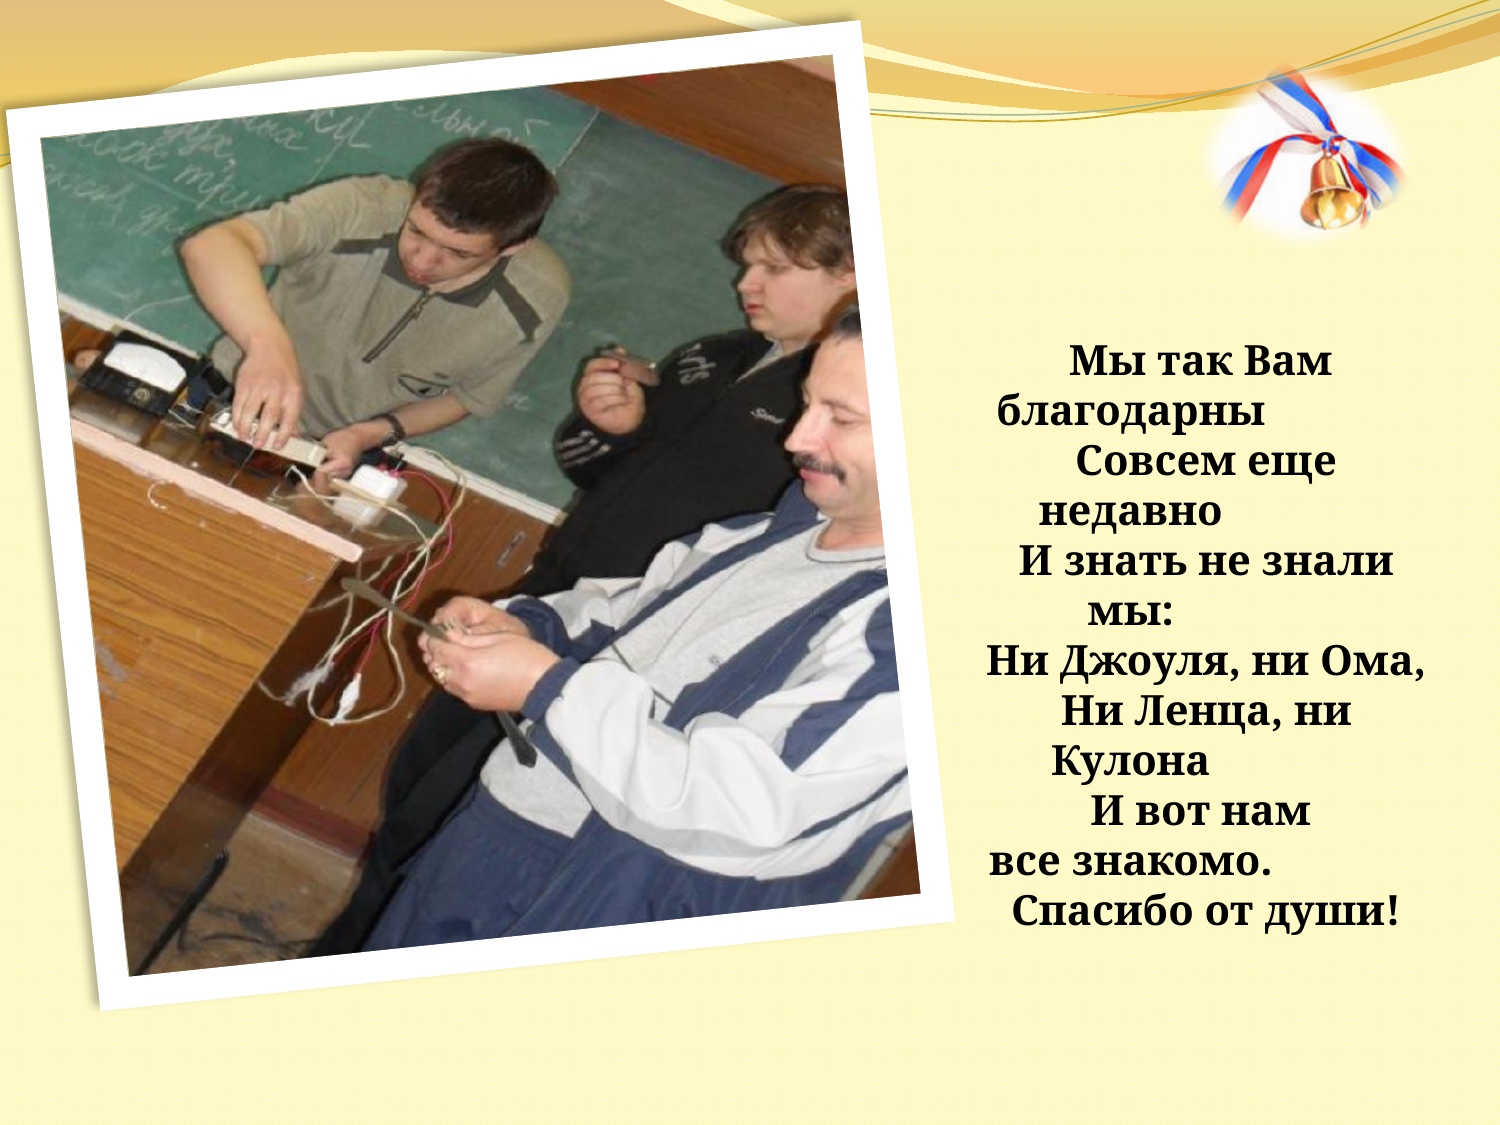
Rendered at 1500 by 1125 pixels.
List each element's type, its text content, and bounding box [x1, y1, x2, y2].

text_box Мы так Вам благодарны Совсем еще недавно И знать не знали мы: Ни Джоуля, ни Ома, Ни Ленца, ни Кулона И вот нам все знакомо. Спасибо от души! [888, 281, 1442, 942]
picture [127, 948, 392, 976]
picture [41, 135, 79, 491]
picture [81, 56, 880, 938]
picture [1186, 54, 1422, 260]
